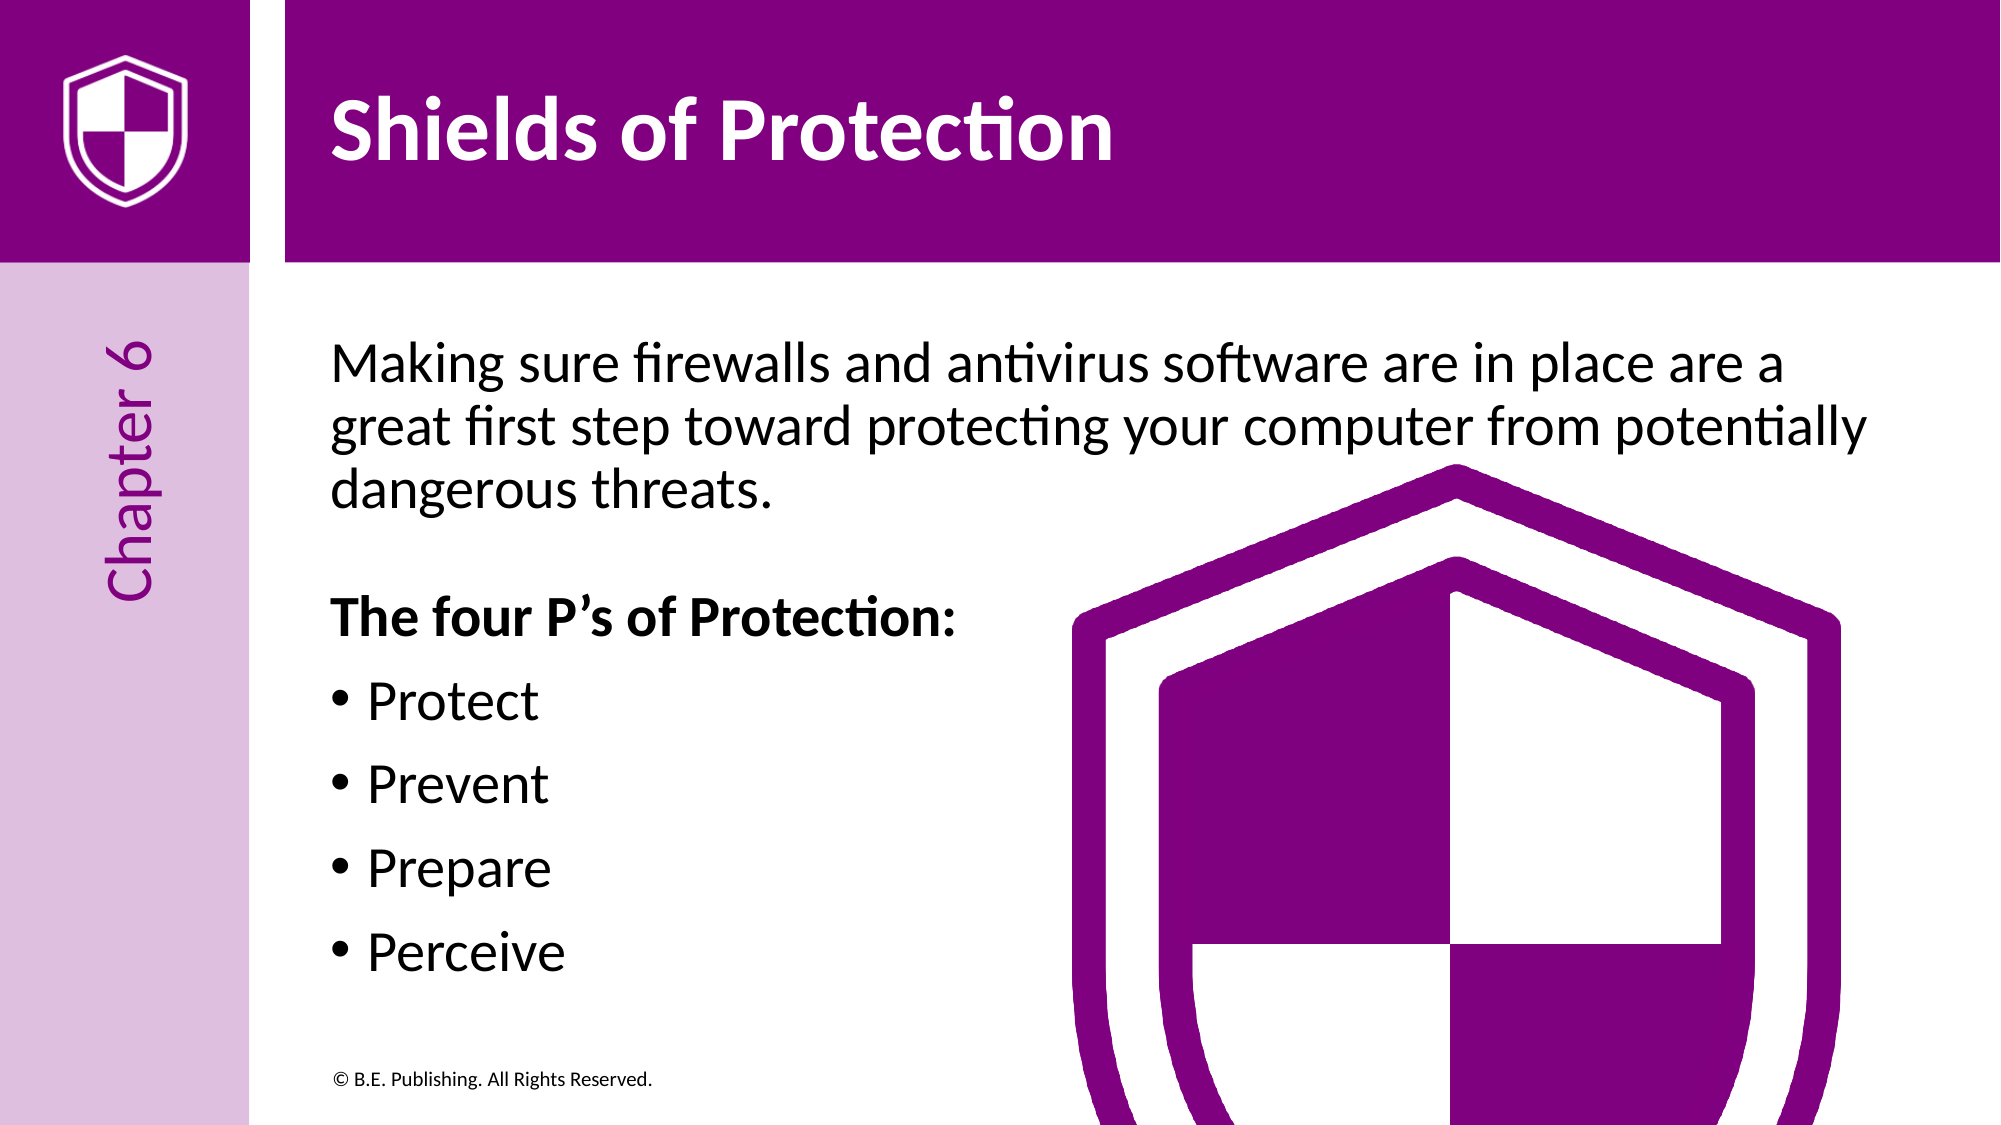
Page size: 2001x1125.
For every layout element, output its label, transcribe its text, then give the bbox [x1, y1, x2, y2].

picture [1049, 444, 1857, 1125]
list Making sure firewalls and antivirus software are in place are a great first step toward protecting your computer from potentially dangerous threats. The four P’s of Protection: Protect Prevent Prepare Perceive [285, 324, 1900, 1055]
picture [60, 52, 190, 210]
title Shields of Protection [285, 0, 2000, 263]
